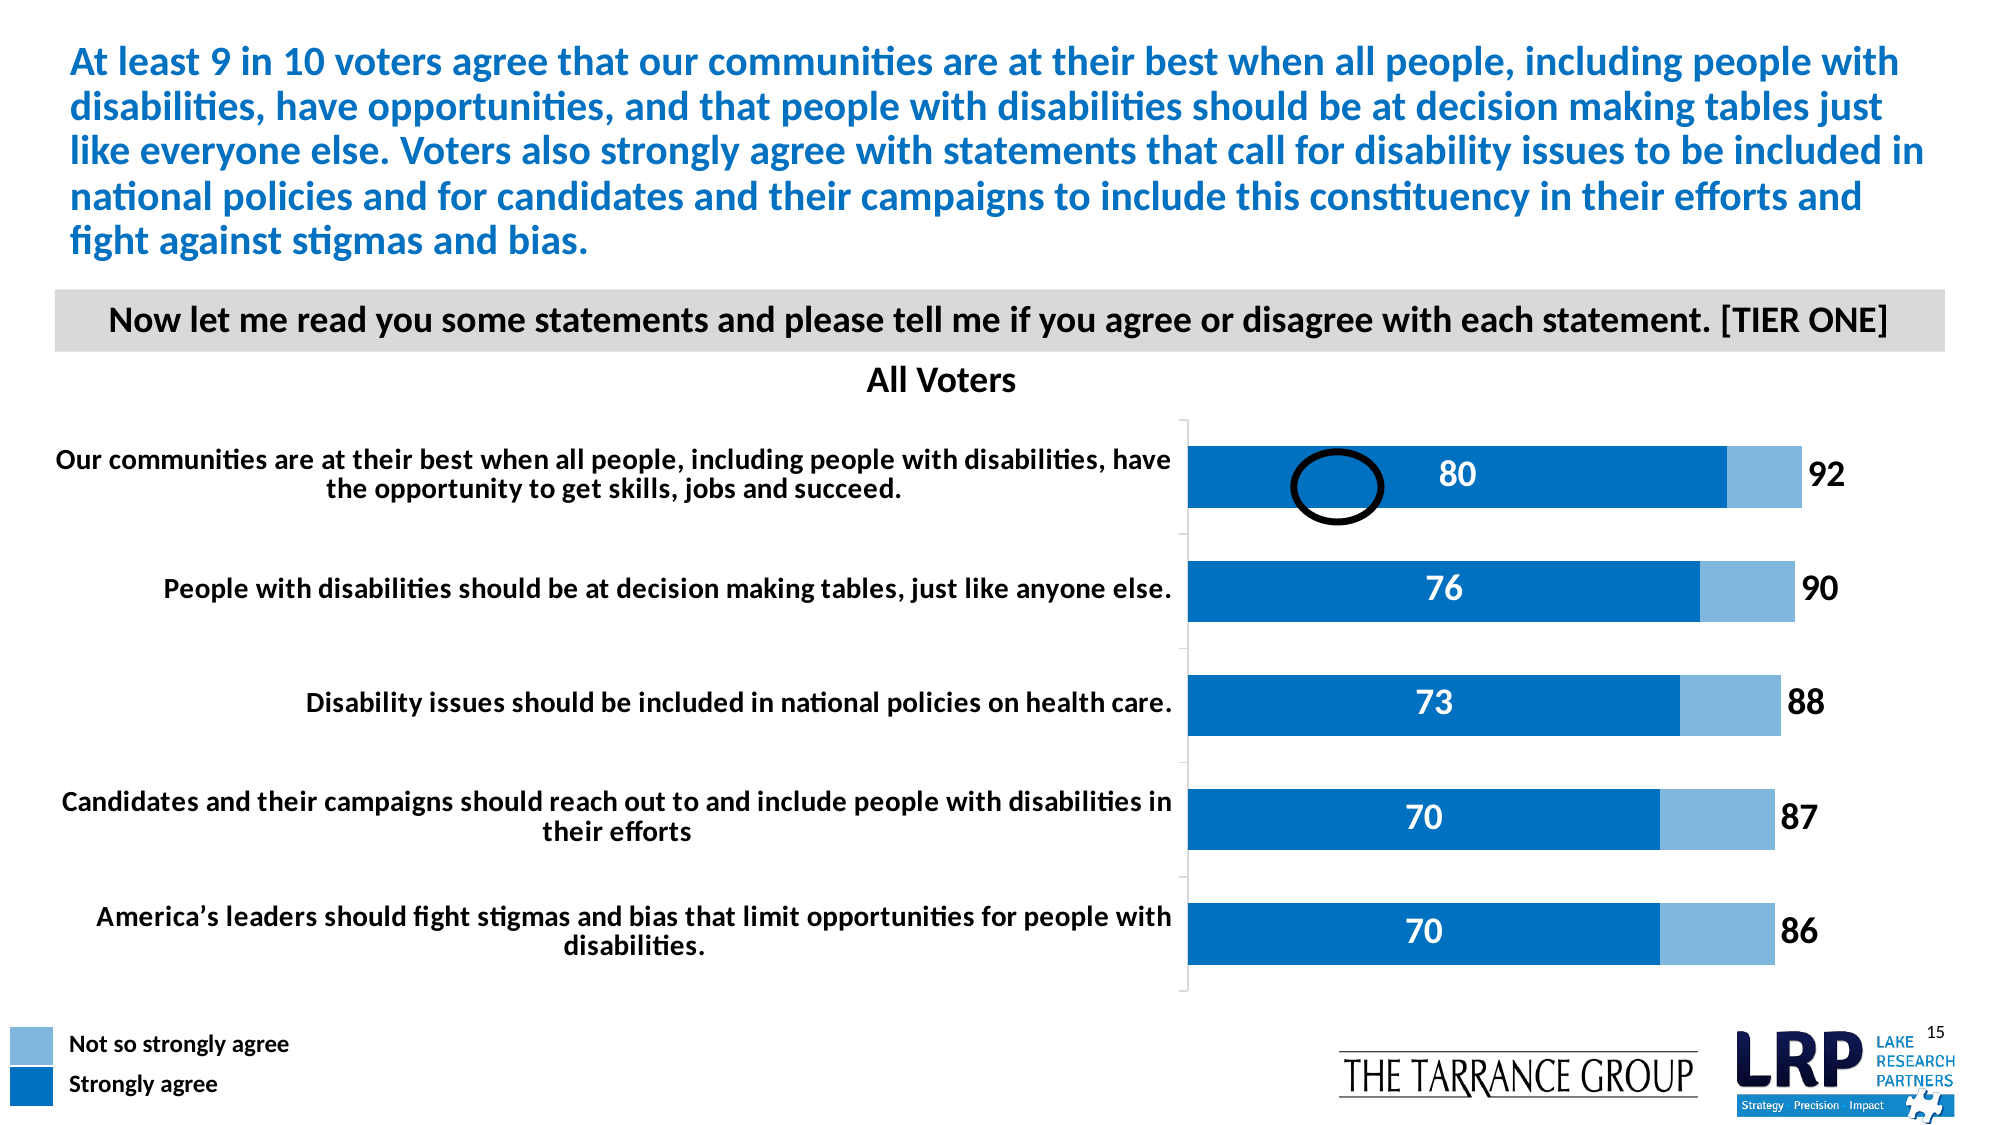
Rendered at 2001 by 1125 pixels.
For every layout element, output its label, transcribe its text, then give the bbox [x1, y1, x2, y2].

table_cell [10, 1067, 53, 1106]
chart [54, 408, 1900, 1004]
title At least 9 in 10 voters agree that our communities are at their best when all people, including people with disabilities, have opportunities, and that people with disabilities should be at decision making tables just like everyone else. Voters also strongly agree with statements that call for disability issues to be included in national policies and for candidates and their campaigns to include this constituency in their efforts and fight against stigmas and bias. [54, 43, 1945, 260]
table_cell Strongly agree [55, 1067, 331, 1106]
picture [1337, 1042, 1700, 1103]
table_header Not so strongly agree [55, 1027, 331, 1065]
text_box All Voters [851, 347, 1061, 408]
text_box Now let me read you some statements and please tell me if you agree or disagree with each statement. [TIER ONE] [54, 289, 1945, 352]
picture [1735, 1030, 1958, 1125]
table_header [10, 1027, 53, 1065]
